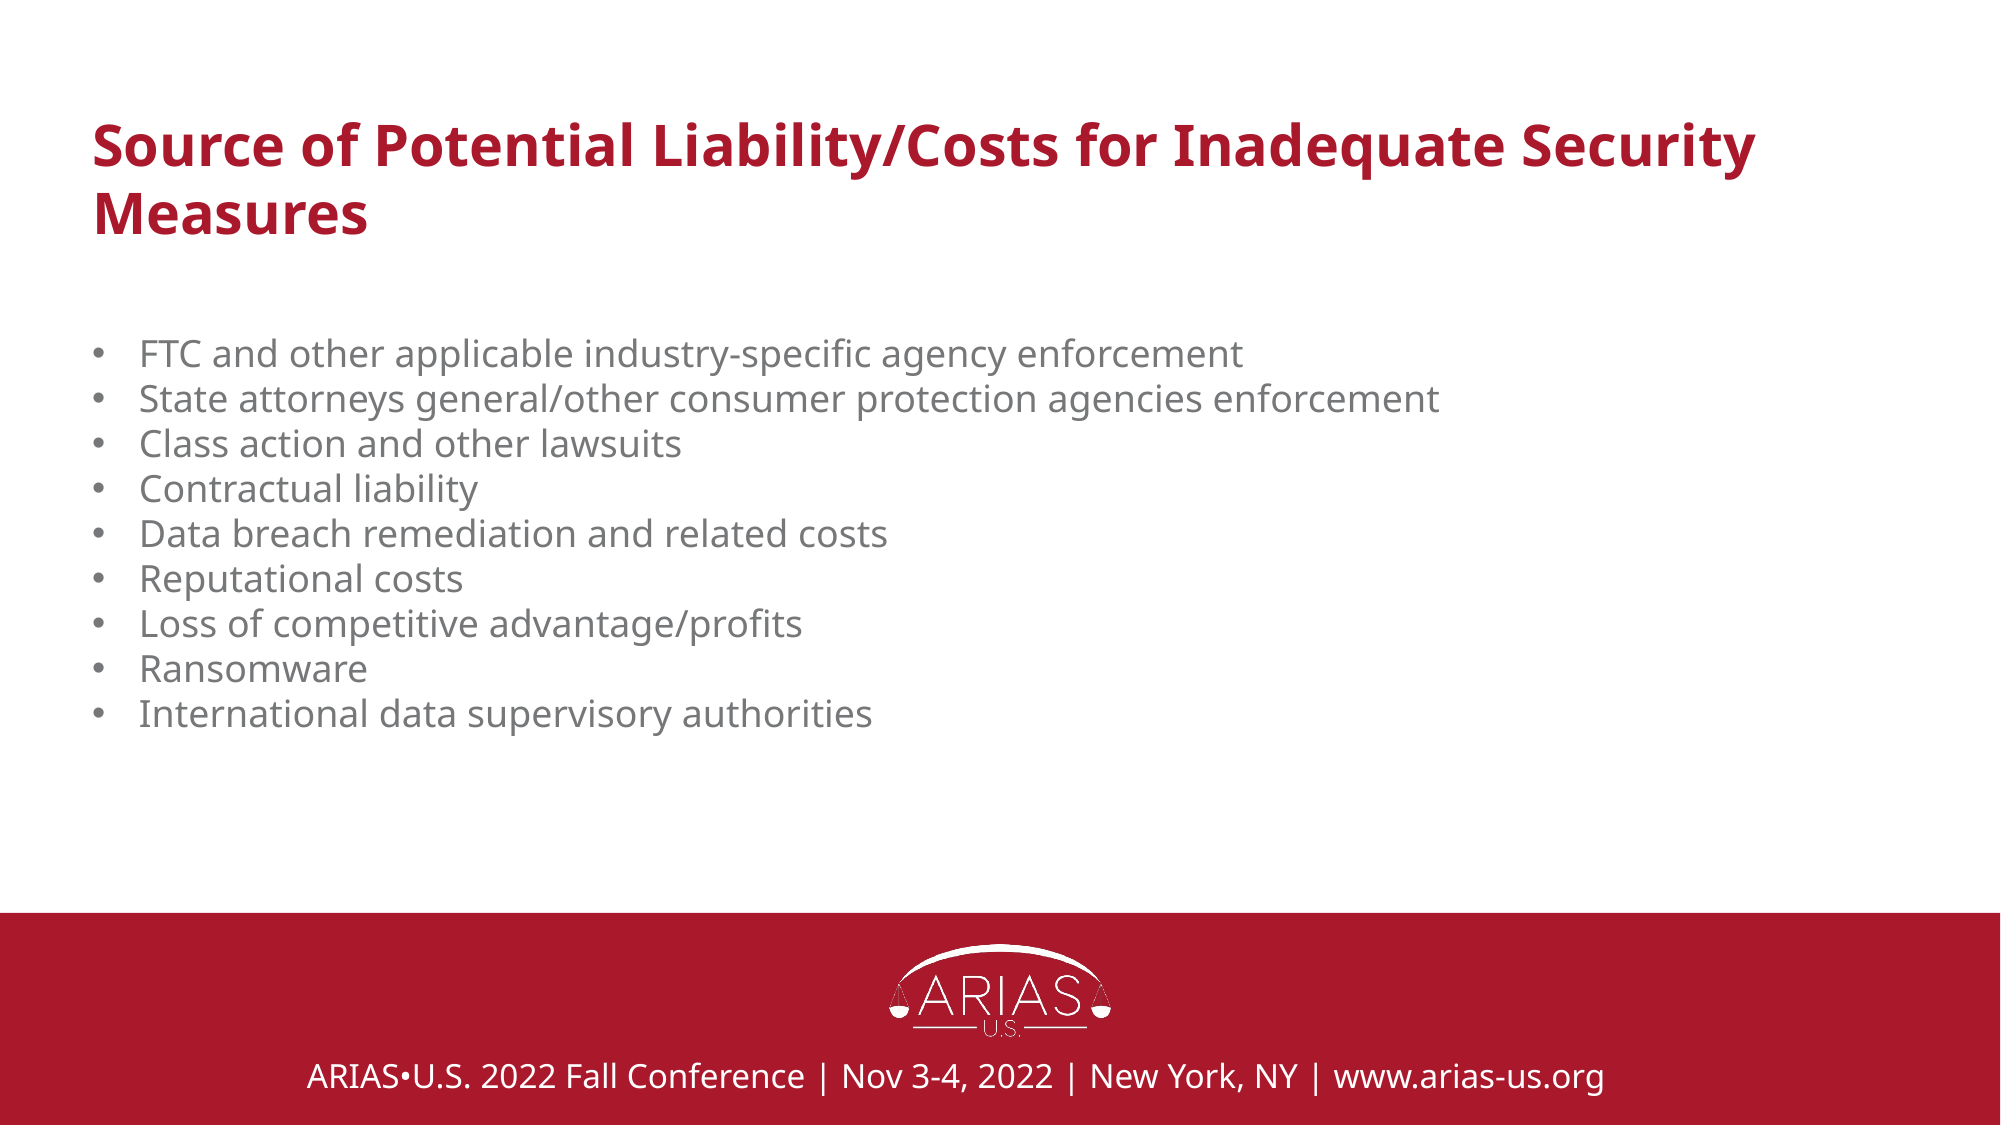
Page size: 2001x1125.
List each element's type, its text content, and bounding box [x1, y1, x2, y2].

picture [889, 944, 1111, 1037]
list FTC and other applicable industry-specific agency enforcement State attorneys general/other consumer protection agencies enforcement Class action and other lawsuits Contractual liability Data breach remediation and related costs Reputational costs Loss of competitive advantage/profits Ransomware International data supervisory authorities [84, 322, 1916, 877]
title Source of Potential Liability/Costs for Inadequate Security Measures [84, 101, 1916, 255]
